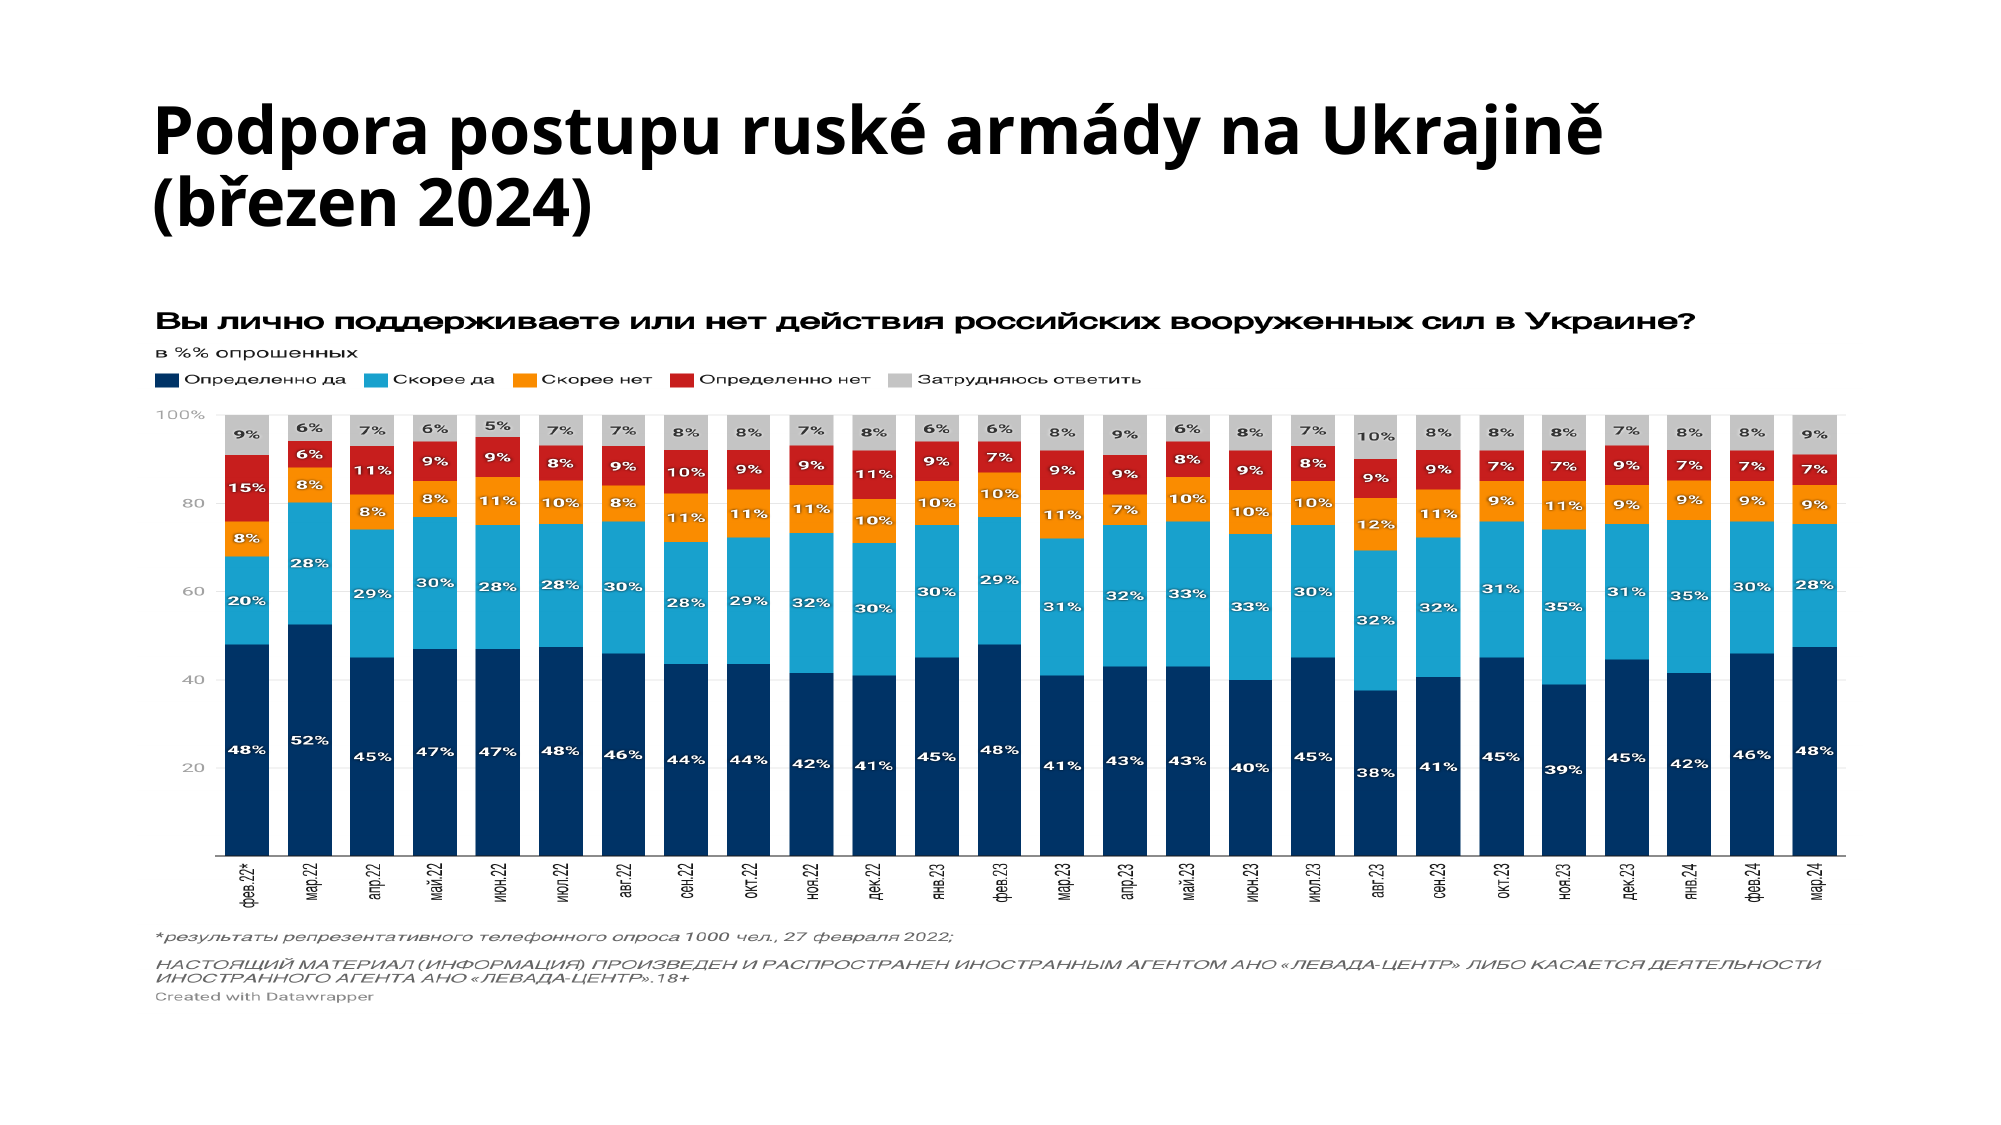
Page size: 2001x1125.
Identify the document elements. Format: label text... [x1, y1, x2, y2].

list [137, 299, 1863, 1014]
title Podpora postupu ruské armády na Ukrajině (březen 2024) [137, 59, 1863, 278]
